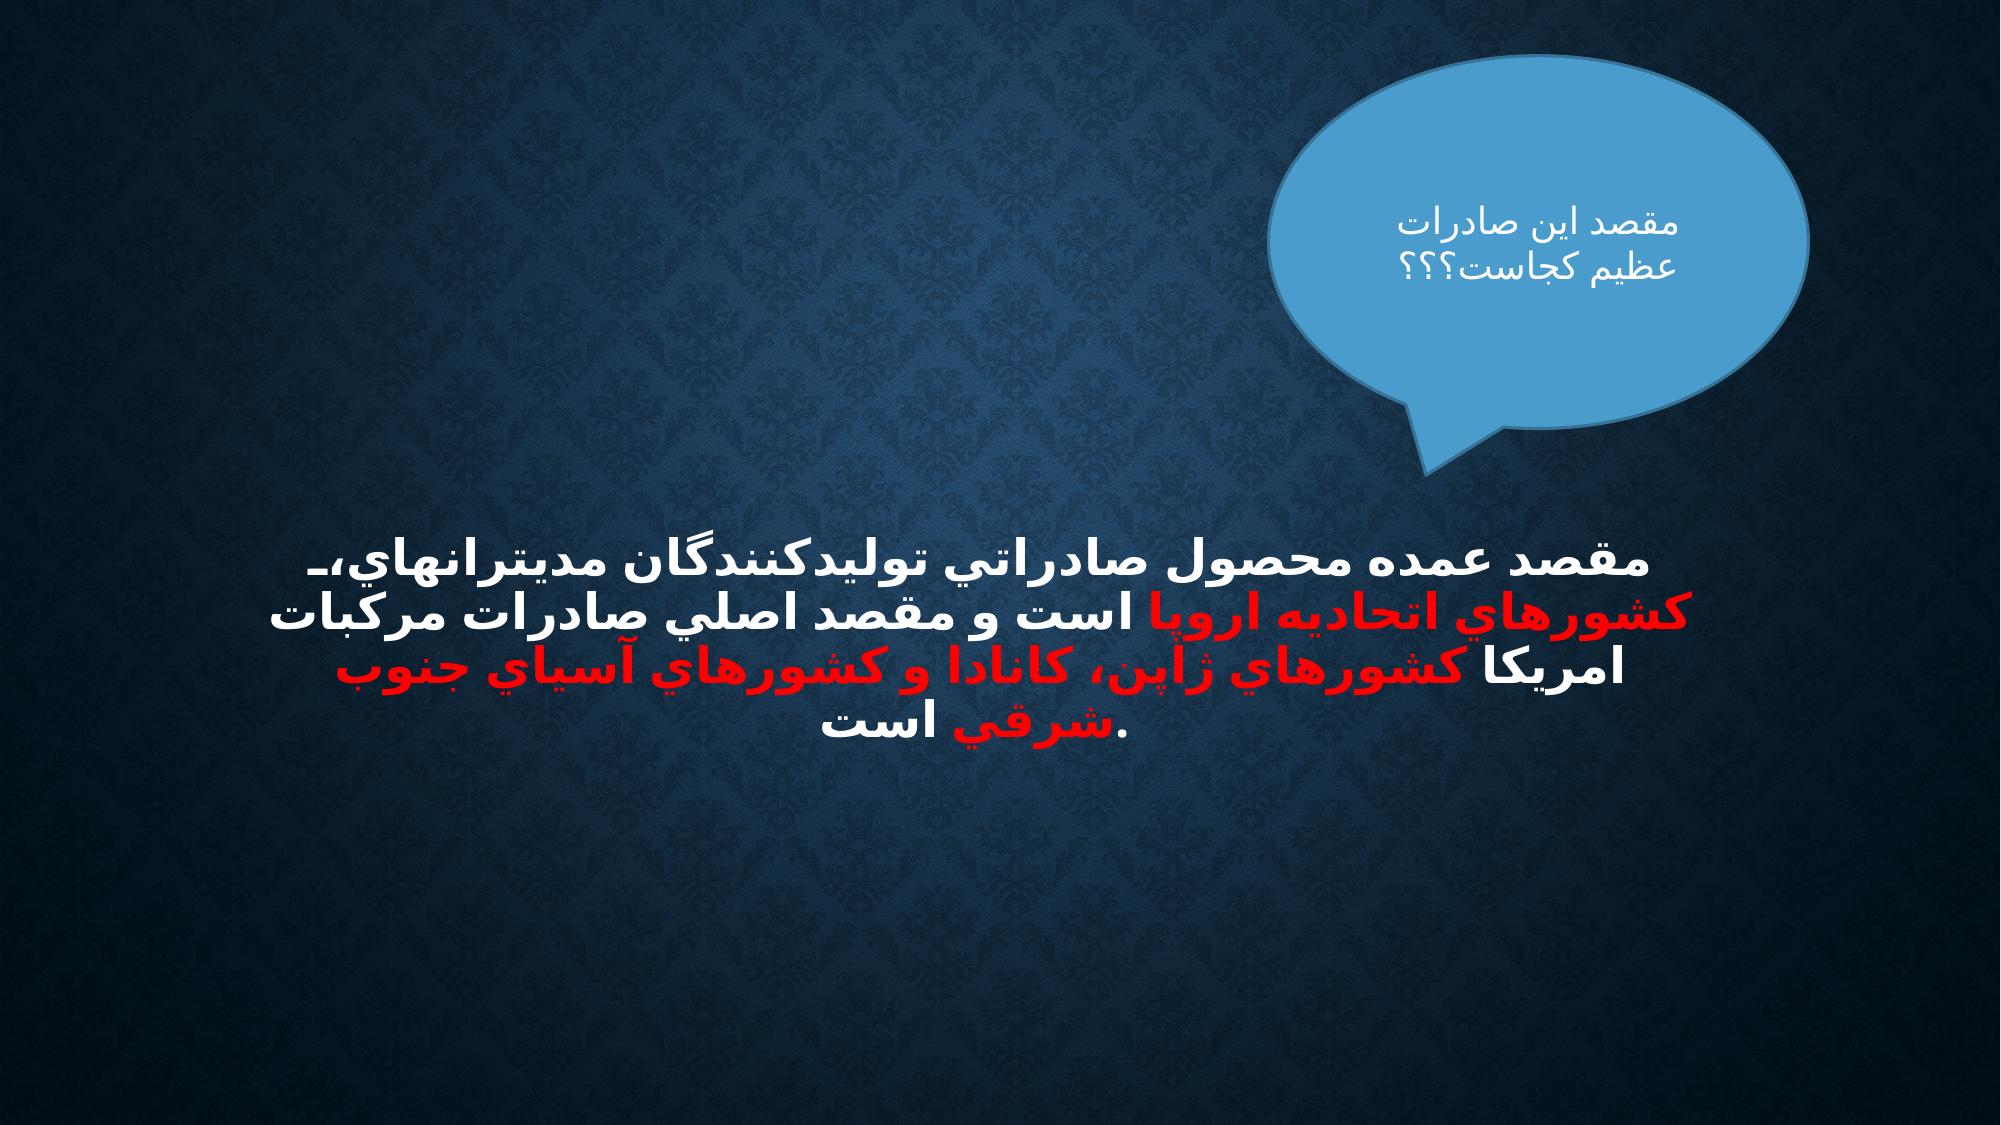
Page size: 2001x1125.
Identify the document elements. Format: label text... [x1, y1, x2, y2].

text_box مقصد این صادرات عظیم کجاست؟؟؟ [1266, 54, 1811, 477]
title مقصد عمده محصول صادراتي تولیدكنندگان مدیترانهاي، كشورهاي اتحادیه اروپا است و مقصد اصلي صادرات مركبات امریكا كشورهاي ژاپن، كانادا و كشورهاي آسیاي جنوب شرقي است. [242, 364, 1719, 756]
